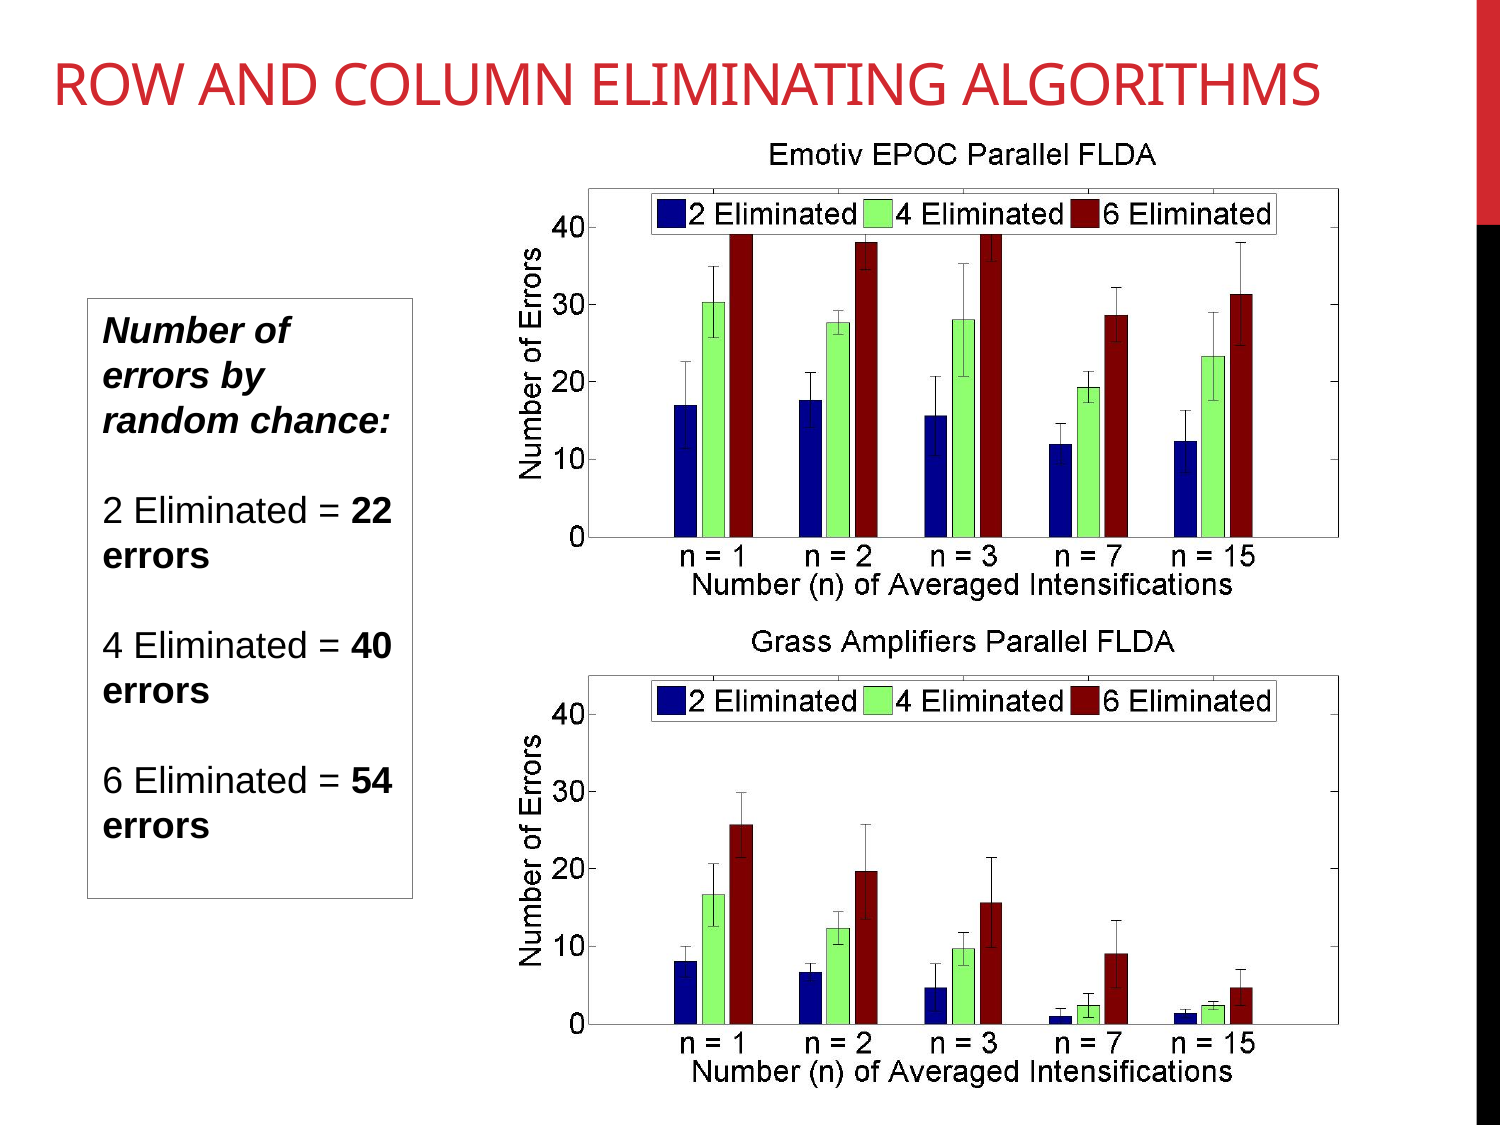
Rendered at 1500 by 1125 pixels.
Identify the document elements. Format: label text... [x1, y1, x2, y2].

title Row and column eliminating algorithms [37, 0, 1388, 125]
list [461, 136, 1430, 603]
picture [461, 624, 1430, 1091]
text_box Number of errors by random chance: 2 Eliminated = 22 errors 4 Eliminated = 40 errors 6 Eliminated = 54 errors [87, 298, 413, 899]
